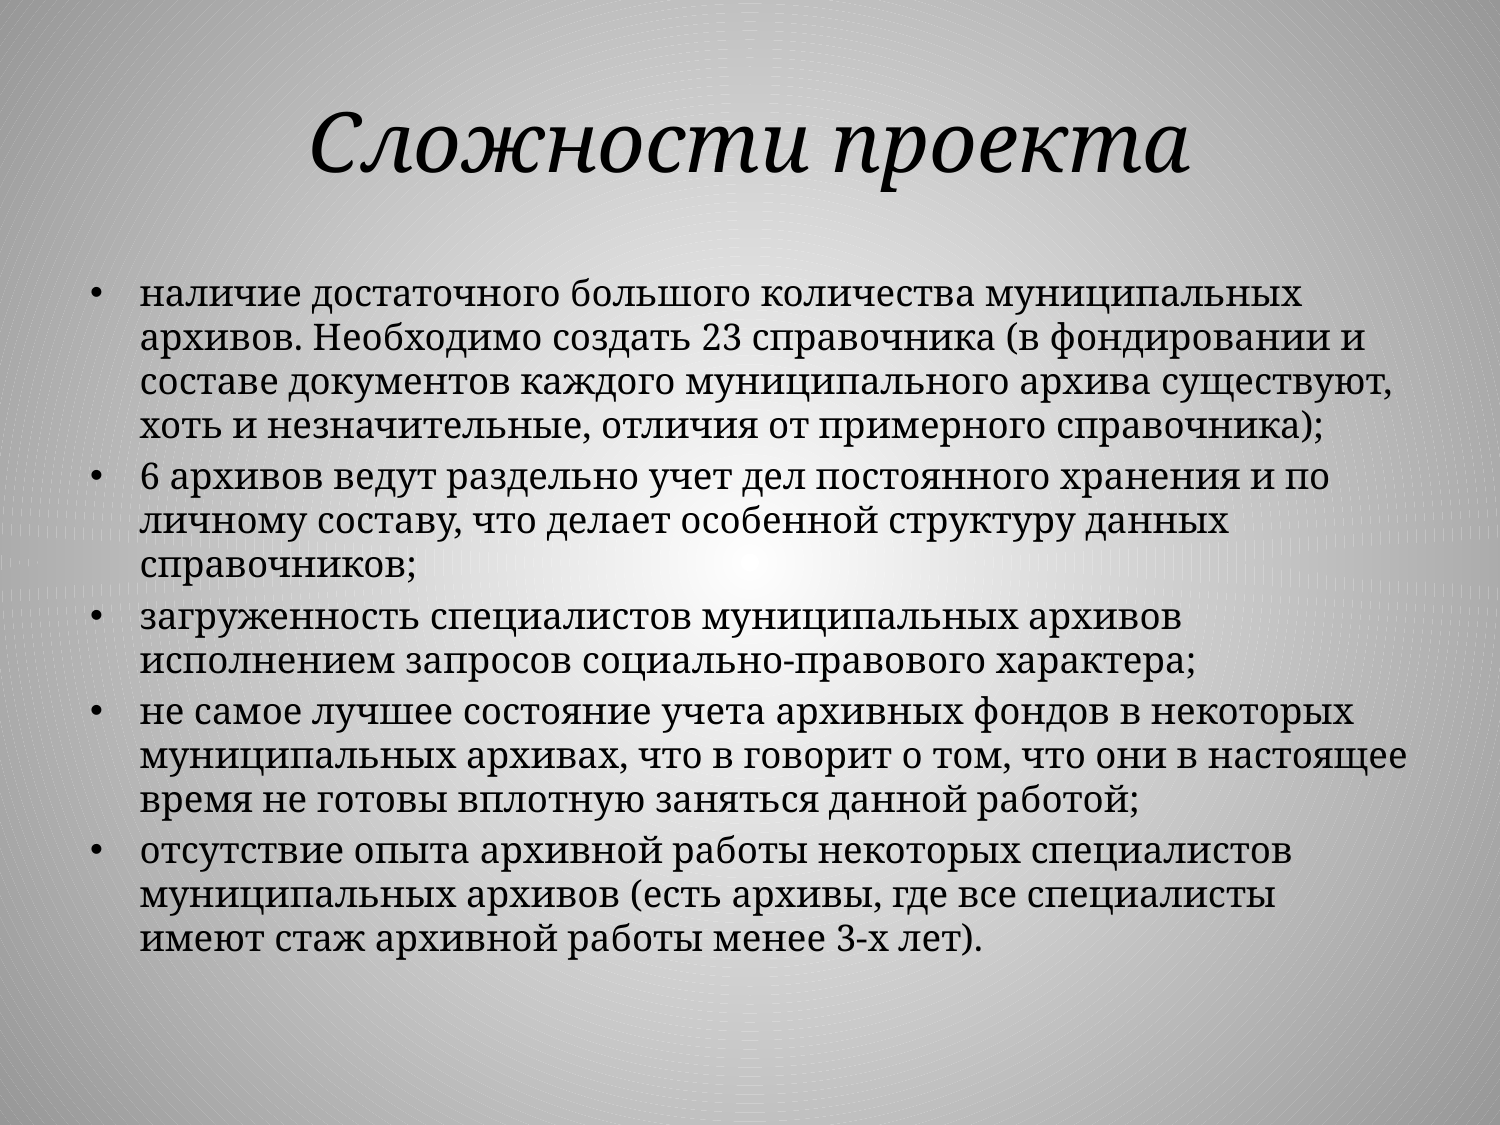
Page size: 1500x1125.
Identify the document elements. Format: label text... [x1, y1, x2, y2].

list наличие достаточного большого количества муниципальных архивов. Необходимо создать 23 справочника (в фондировании и составе документов каждого муниципального архива существуют, хоть и незначительные, отличия от примерного справочника); 6 архивов ведут раздельно учет дел постоянного хранения и по личному составу, что делает особенной структуру данных справочников; загруженность специалистов муниципальных архивов исполнением запросов социально-правового характера; не самое лучшее состояние учета архивных фондов в некоторых муниципальных архивах, что в говорит о том, что они в настоящее время не готовы вплотную заняться данной работой; отсутствие опыта архивной работы некоторых специалистов муниципальных архивов (есть архивы, где все специалисты имеют стаж архивной работы менее 3-х лет). [75, 262, 1425, 1005]
title Сложности проекта [75, 45, 1425, 233]
